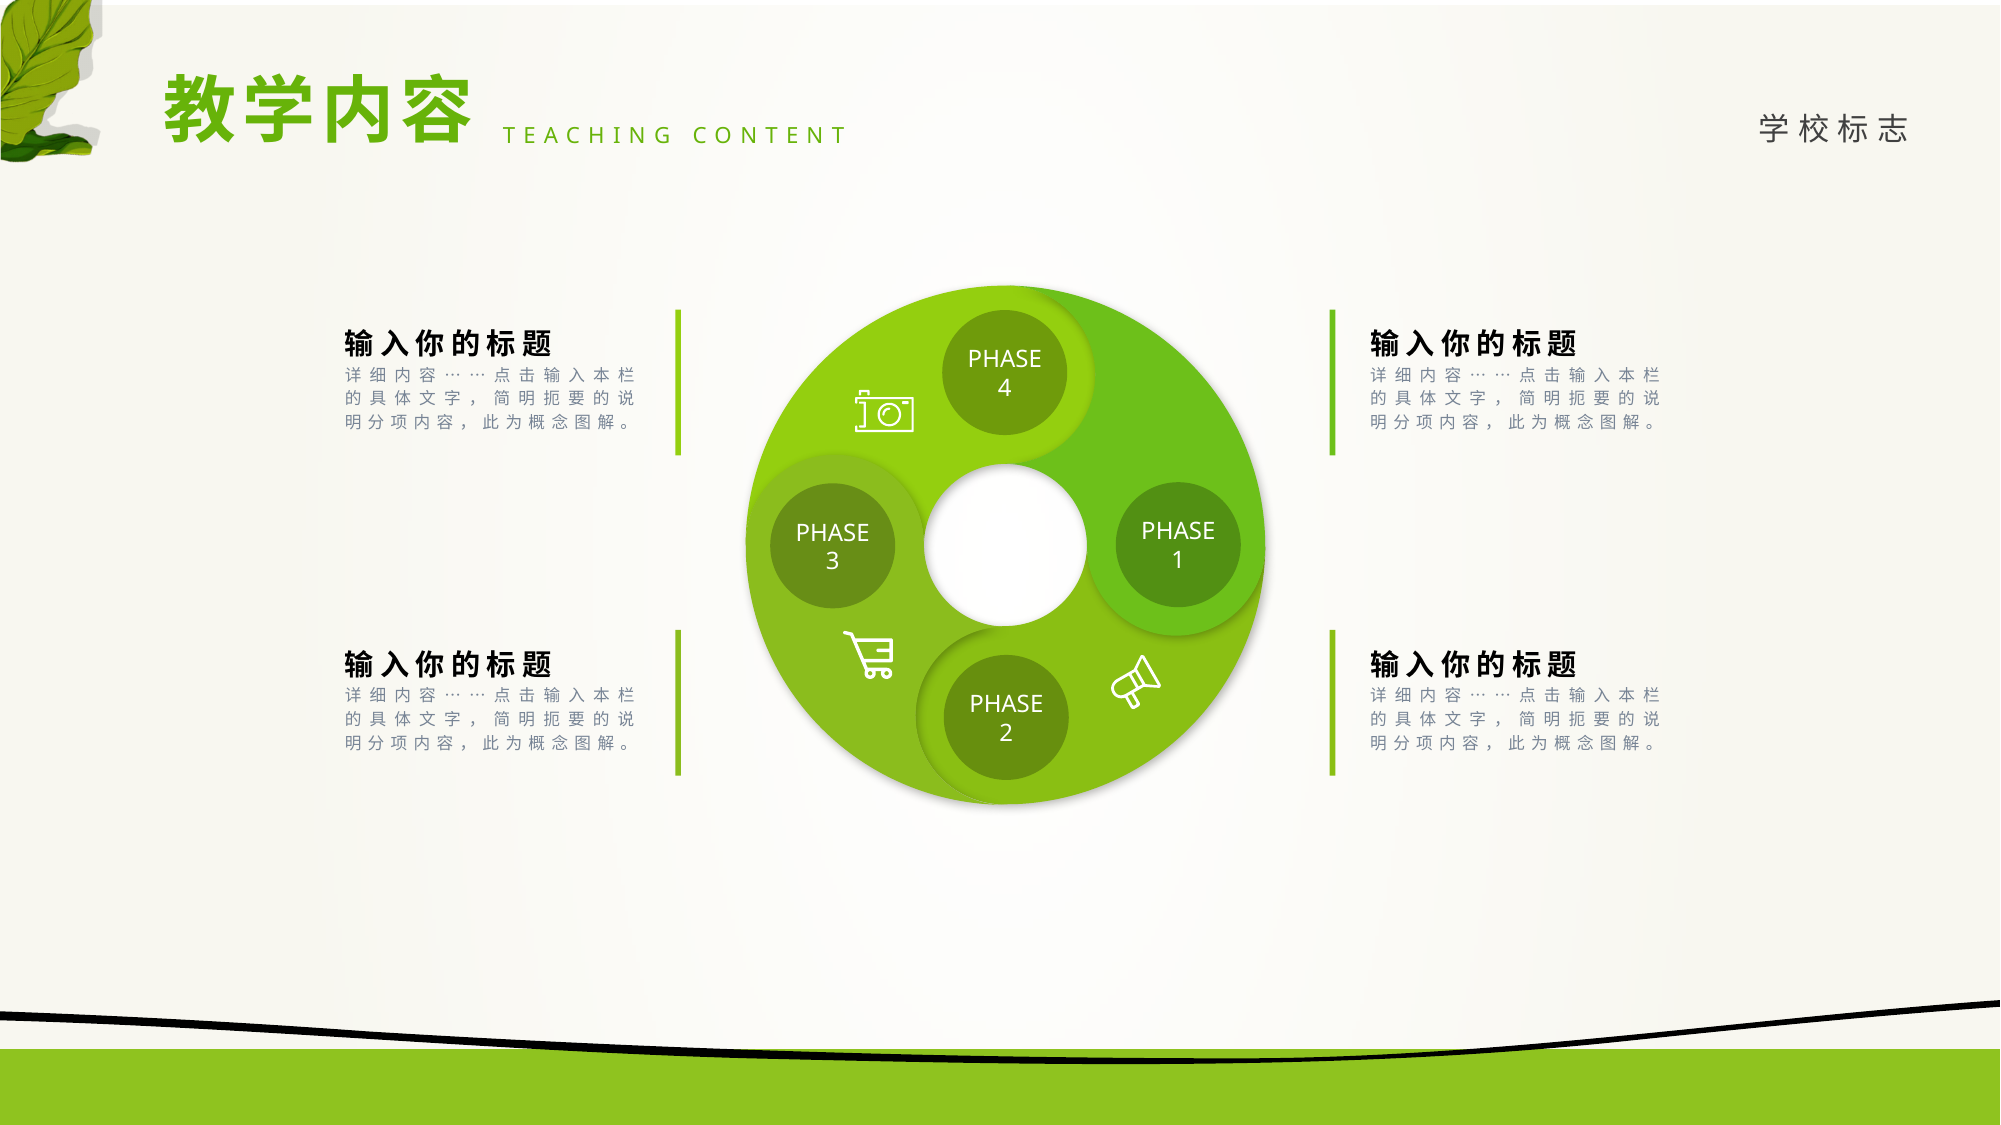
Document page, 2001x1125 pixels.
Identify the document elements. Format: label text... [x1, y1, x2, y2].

text_box [1329, 309, 1336, 456]
text_box [675, 309, 681, 456]
text_box 输入你的标题 详细内容……点击输入本栏的具体文字，简明扼要的说明分项内容，此为概念图解。 [330, 311, 656, 440]
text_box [143, 56, 864, 160]
text_box [675, 629, 681, 776]
text_box 输入你的标题 详细内容……点击输入本栏的具体文字，简明扼要的说明分项内容，此为概念图解。 [1355, 311, 1682, 440]
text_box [1005, 285, 1266, 636]
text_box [745, 285, 1005, 454]
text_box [855, 389, 914, 433]
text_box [1006, 636, 1266, 805]
text_box [1329, 629, 1336, 776]
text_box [745, 454, 1006, 805]
text_box 输入你的标题 详细内容……点击输入本栏的具体文字，简明扼要的说明分项内容，此为概念图解。 [330, 631, 656, 760]
picture [0, 0, 103, 167]
text_box 输入你的标题 详细内容……点击输入本栏的具体文字，简明扼要的说明分项内容，此为概念图解。 [1355, 631, 1682, 760]
